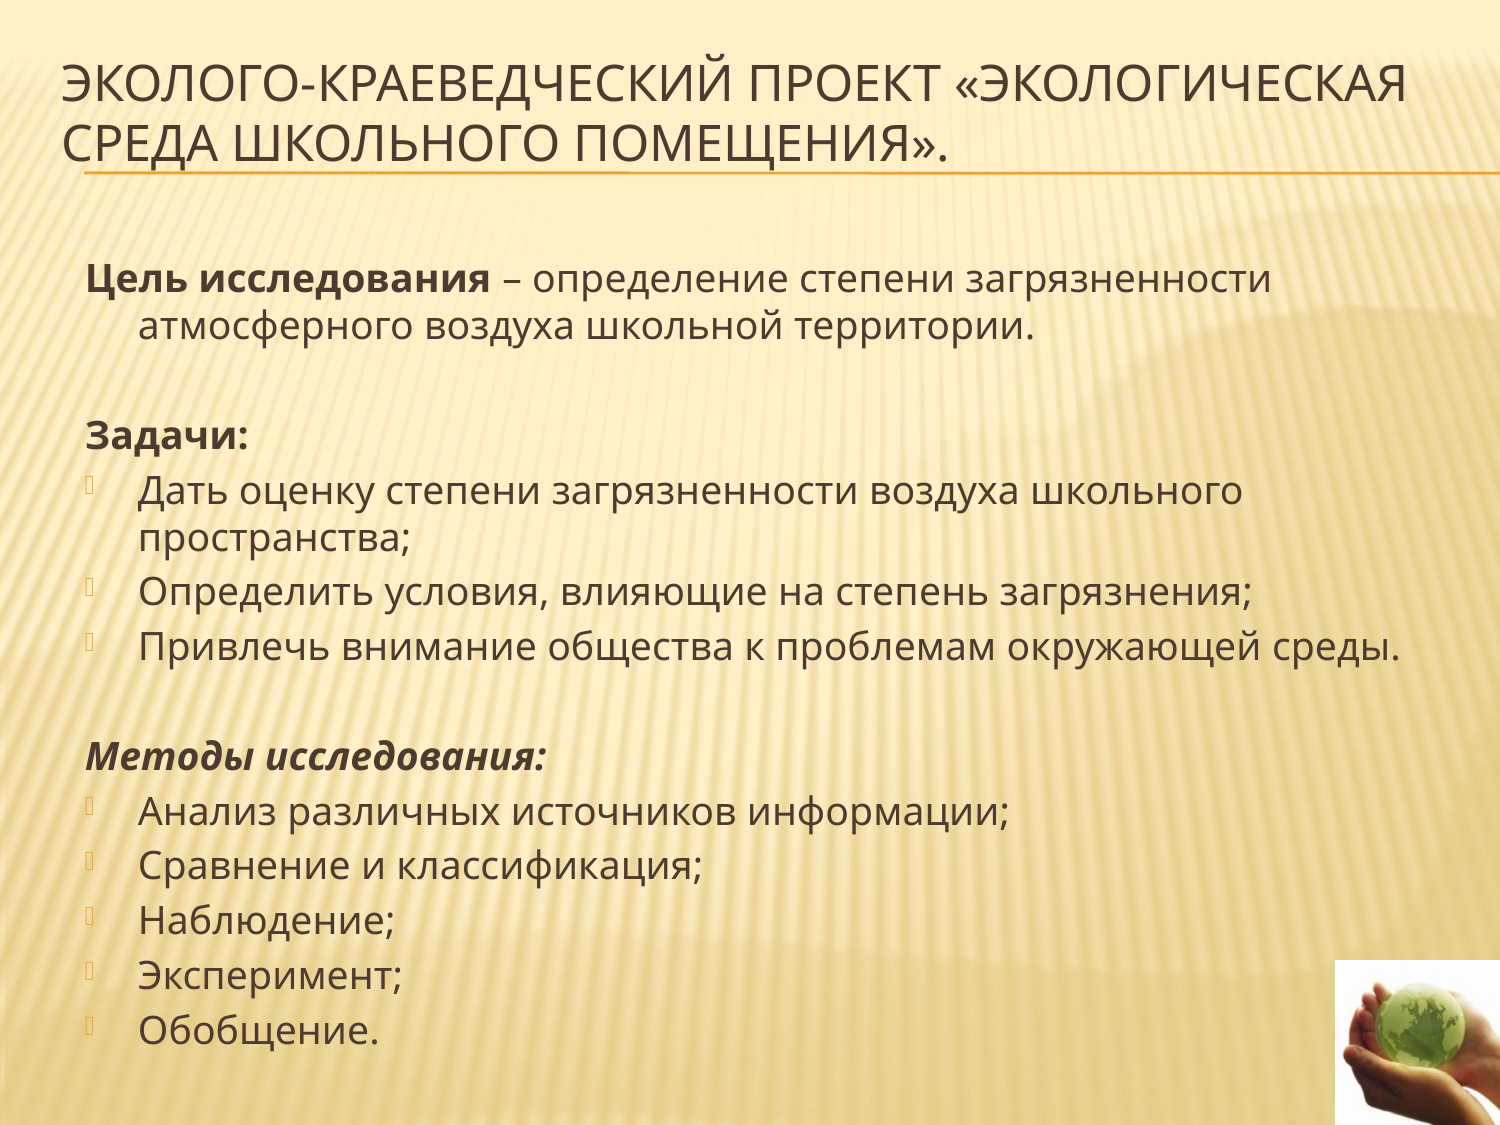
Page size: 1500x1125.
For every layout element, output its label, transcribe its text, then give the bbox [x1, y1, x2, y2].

list Цель исследования – определение степени загрязненности атмосферного воздуха школьной территории. Задачи: Дать оценку степени загрязненности воздуха школьного пространства; Определить условия, влияющие на степень загрязнения; Привлечь внимание общества к проблемам окружающей среды. Методы исследования: Анализ различных источников информации; Сравнение и классификация; Наблюдение; Эксперимент; Обобщение. [70, 246, 1425, 1079]
title Эколого-краеведческий проект «Экологическая среда школьного помещения». [46, 23, 1500, 270]
picture [1335, 960, 1500, 1125]
